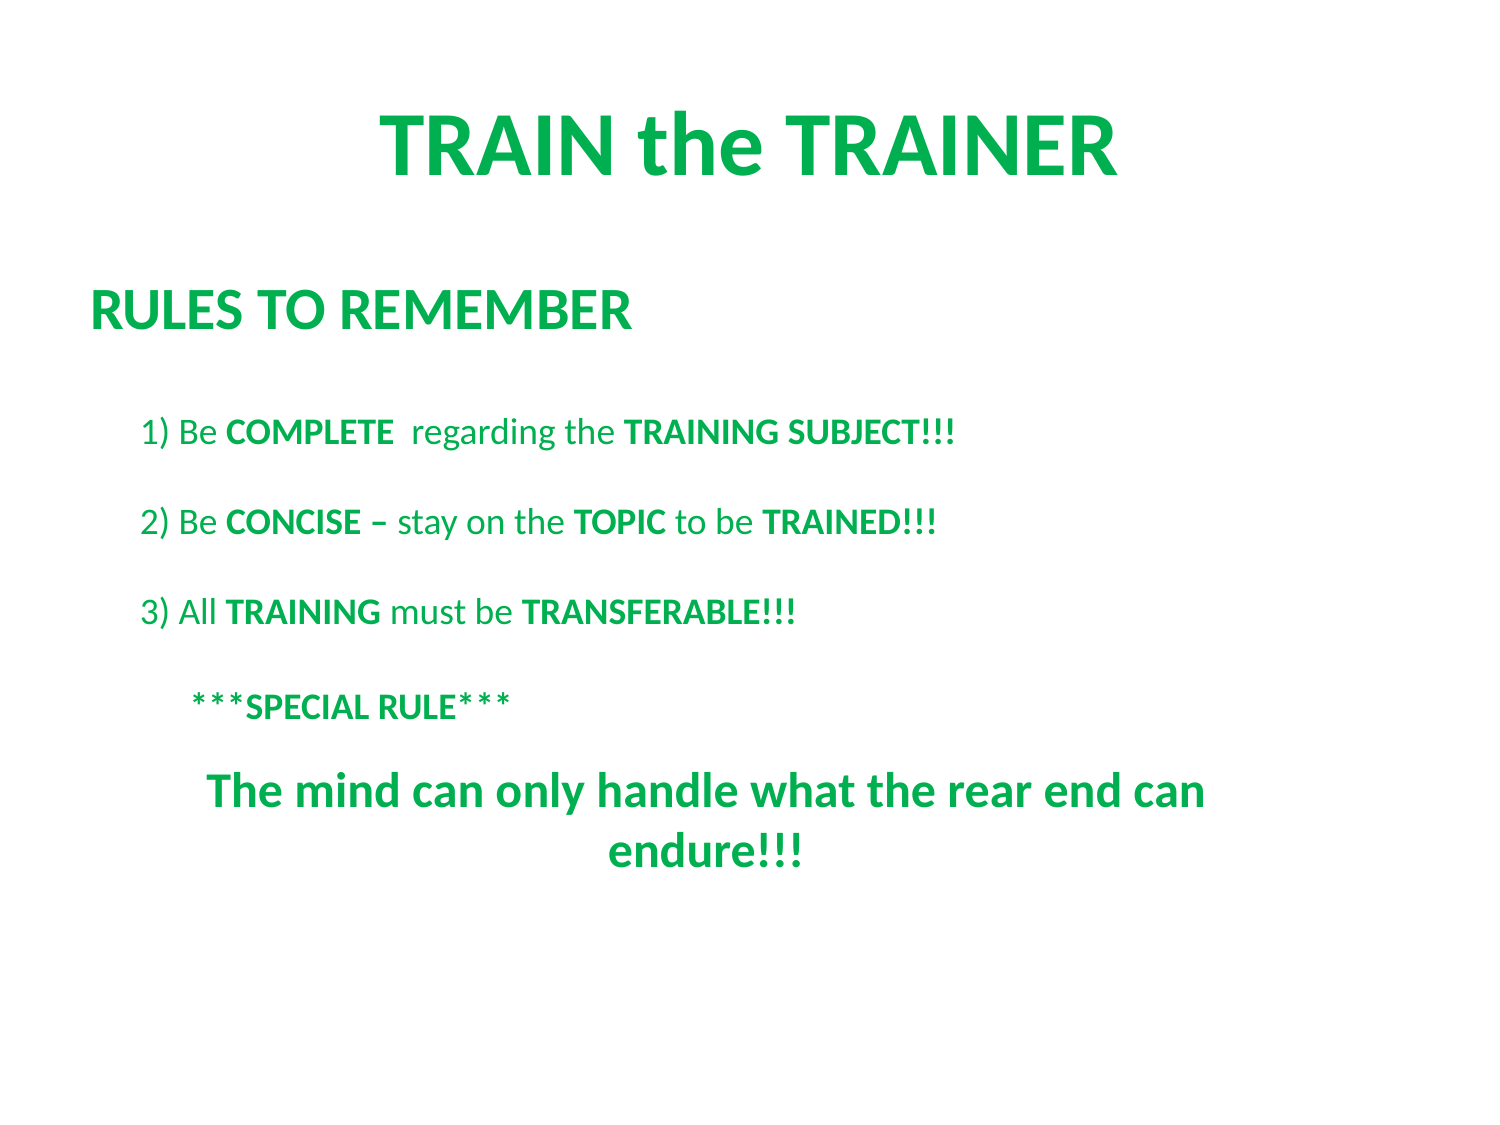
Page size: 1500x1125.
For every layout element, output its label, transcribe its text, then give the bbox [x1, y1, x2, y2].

list RULES TO REMEMBER [75, 262, 1425, 350]
text_box The mind can only handle what the rear end can endure!!! [125, 749, 1288, 885]
text_box ***SPECIAL RULE*** [174, 674, 1213, 735]
text_box 1) Be COMPLETE regarding the TRAINING SUBJECT!!! 2) Be CONCISE – stay on the TOPIC to be TRAINED!!! 3) All TRAINING must be TRANSFERABLE!!! [124, 399, 1338, 640]
title TRAIN the TRAINER [75, 45, 1425, 233]
